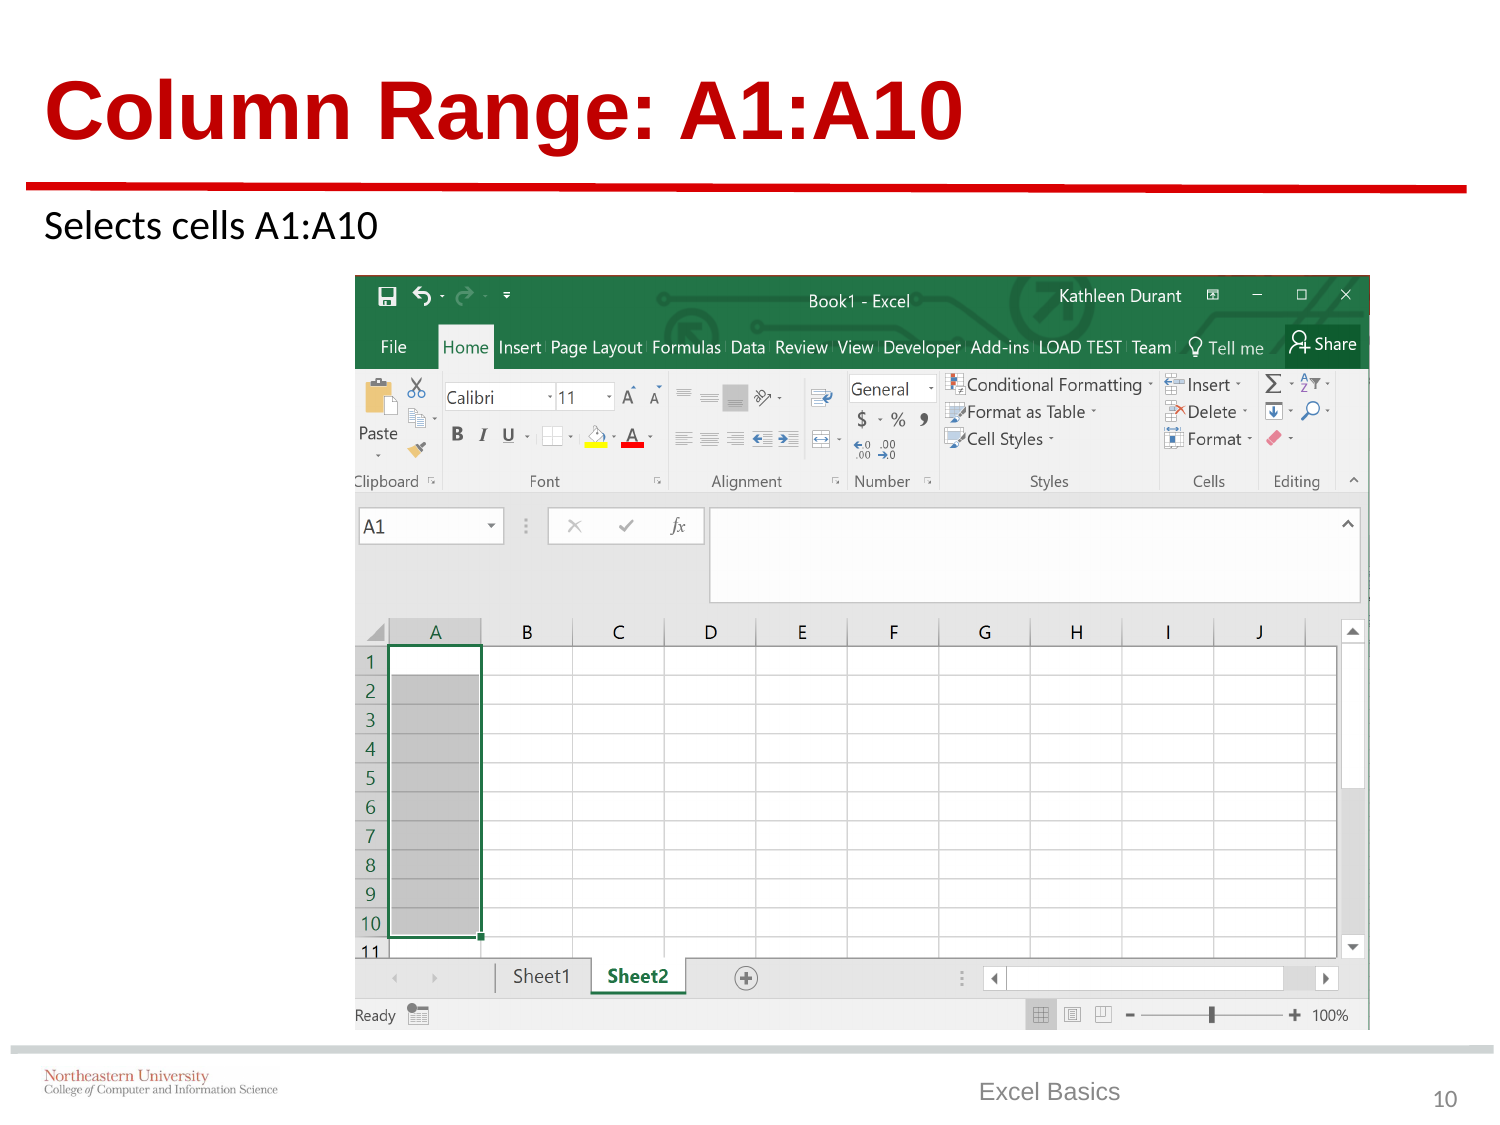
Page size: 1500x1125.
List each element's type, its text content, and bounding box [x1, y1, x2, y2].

footer Excel Basics [796, 1060, 1304, 1121]
picture [41, 1066, 280, 1099]
list Selects cells A1:A10 [29, 190, 1473, 1033]
picture [354, 275, 1370, 1031]
title Column Range: A1:A10 [29, 43, 1495, 170]
